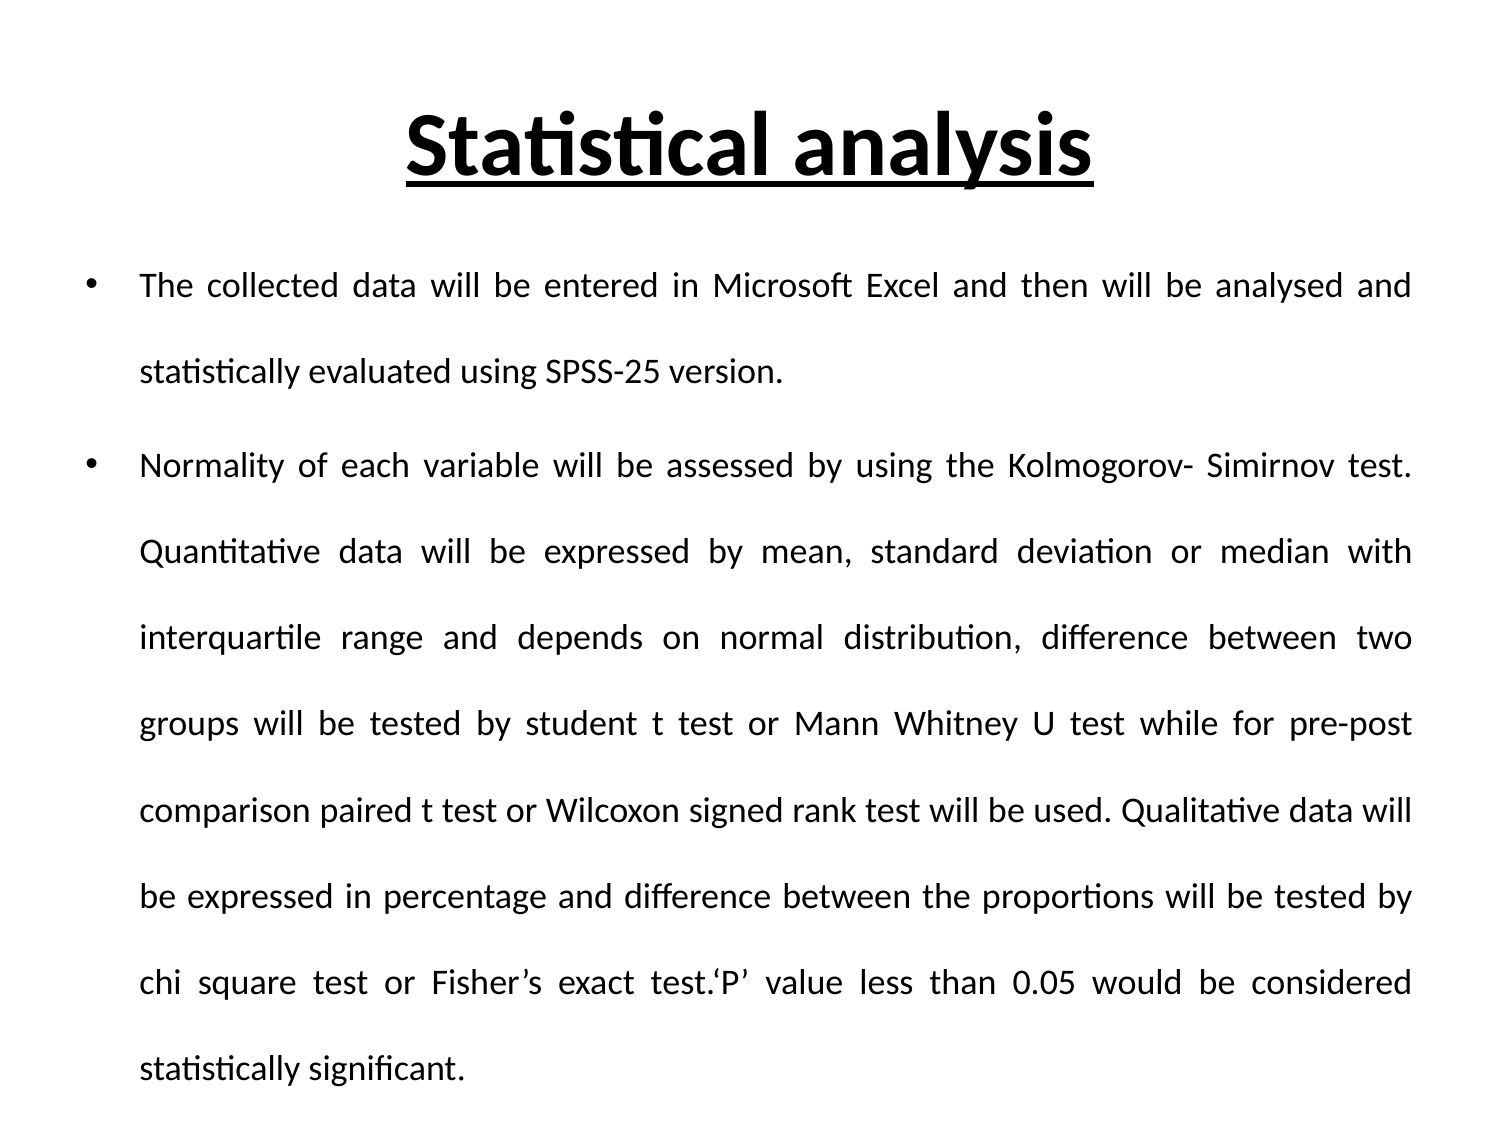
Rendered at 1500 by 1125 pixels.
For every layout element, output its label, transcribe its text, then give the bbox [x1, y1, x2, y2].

list The collected data will be entered in Microsoft Excel and then will be analysed and statistically evaluated using SPSS-25 version. Normality of each variable will be assessed by using the Kolmogorov- Simirnov test. Quantitative data will be expressed by mean, standard deviation or median with interquartile range and depends on normal distribution, difference between two groups will be tested by student t test or Mann Whitney U test while for pre-post comparison paired t test or Wilcoxon signed rank test will be used. Qualitative data will be expressed in percentage and difference between the proportions will be tested by chi square test or Fisher’s exact test.‘P’ value less than 0.05 would be considered statistically significant. [70, 210, 1430, 1125]
title Statistical analysis [75, 45, 1425, 233]
